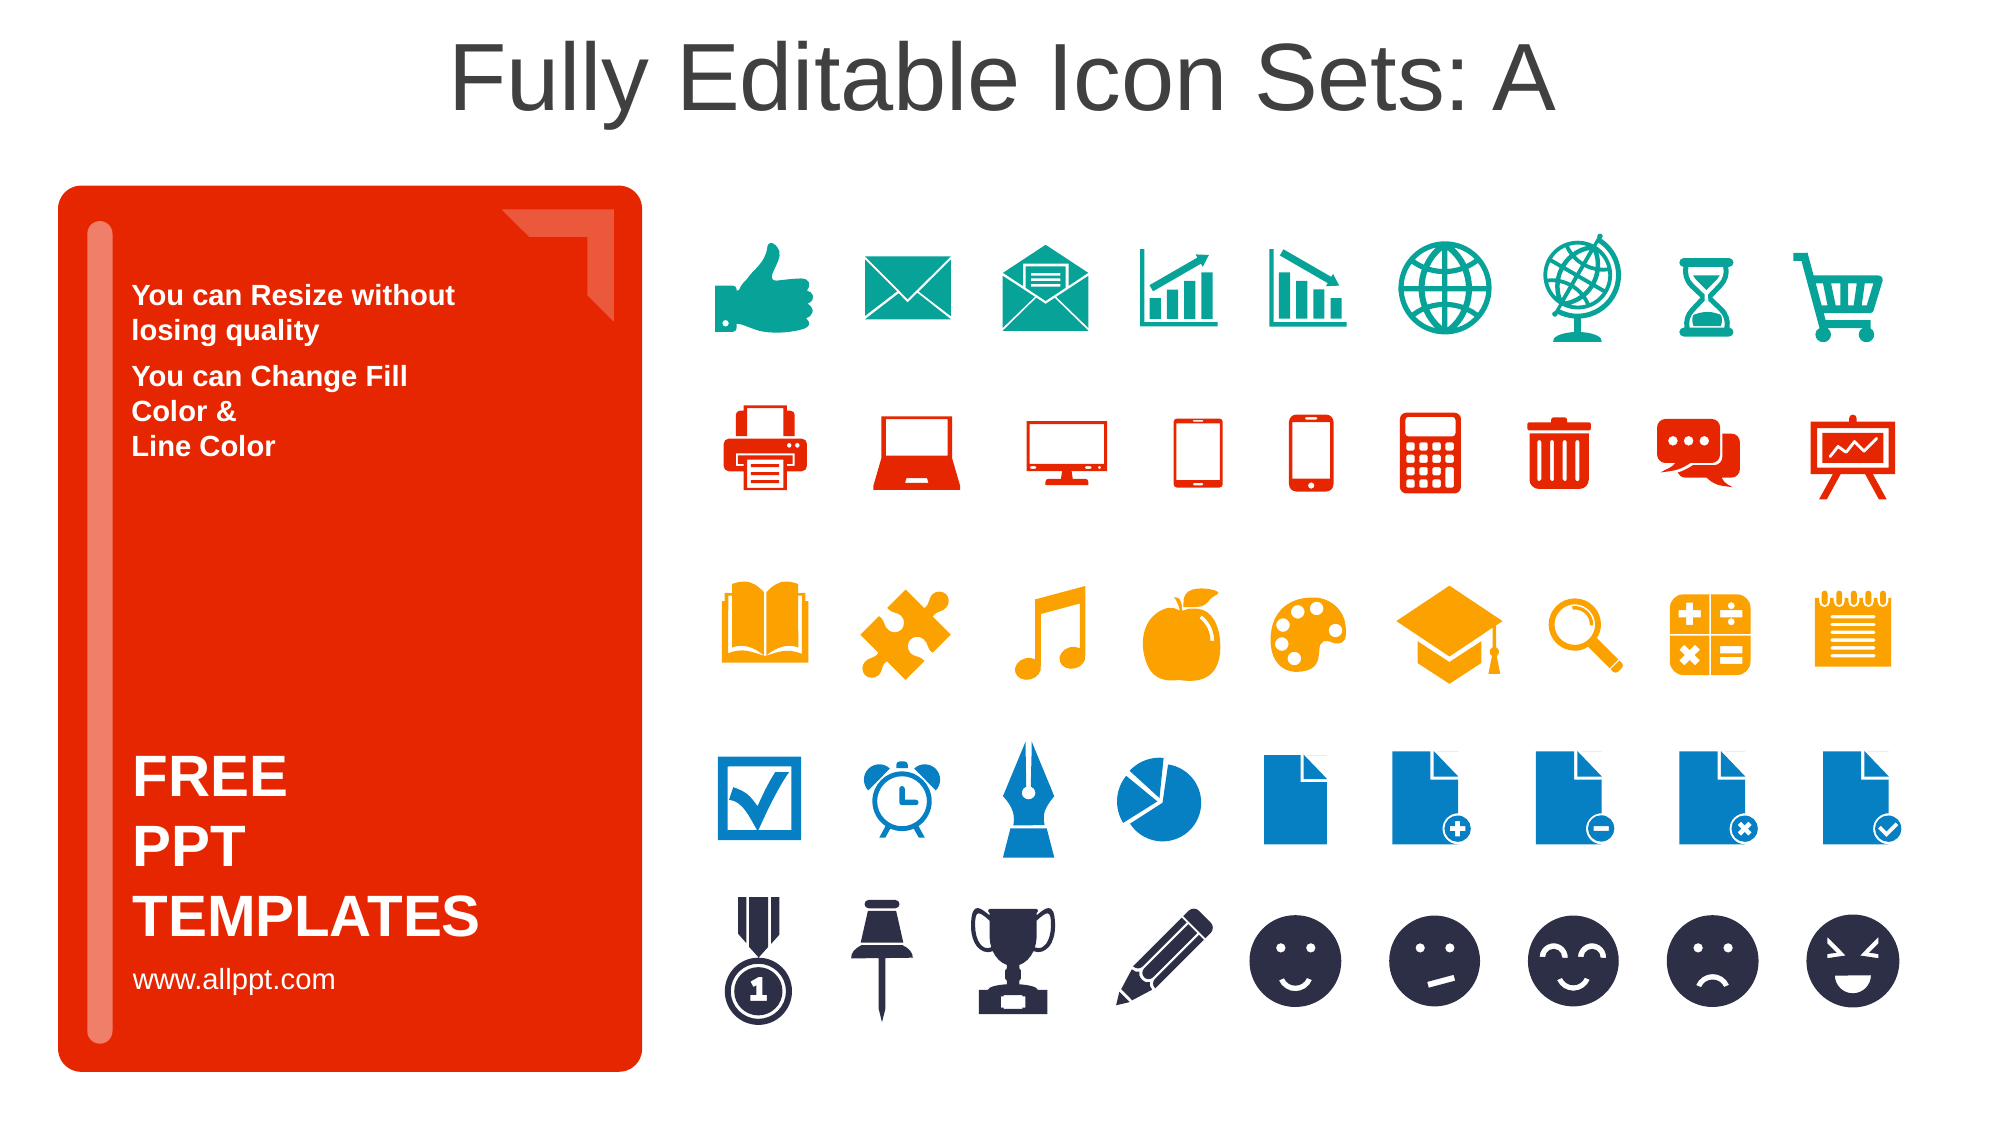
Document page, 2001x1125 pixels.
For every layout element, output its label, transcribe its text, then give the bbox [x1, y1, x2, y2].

text_box [1656, 417, 1741, 489]
text_box [1792, 251, 1884, 344]
text_box [1116, 756, 1203, 843]
list Fully Editable Icon Sets: A [53, 20, 1952, 140]
text_box [1526, 416, 1592, 490]
text_box [1391, 748, 1472, 846]
text_box [1398, 411, 1462, 495]
text_box [1394, 584, 1505, 686]
text_box [1287, 413, 1335, 493]
text_box [1114, 907, 1214, 1007]
text_box [1000, 243, 1091, 332]
text_box [849, 898, 915, 1023]
text_box [1269, 596, 1348, 673]
text_box [1813, 589, 1893, 668]
text_box [1809, 413, 1897, 501]
text_box [1388, 914, 1482, 1008]
text_box [862, 760, 942, 839]
text_box [872, 415, 962, 491]
text_box [1139, 248, 1219, 327]
text_box [1172, 417, 1224, 489]
text_box [1025, 420, 1109, 487]
text_box [1547, 597, 1625, 674]
text_box [1526, 914, 1620, 1008]
text_box [723, 896, 794, 1026]
text_box [1542, 232, 1623, 343]
text_box [1263, 752, 1330, 845]
text_box [862, 255, 954, 321]
text_box [1678, 256, 1735, 338]
text_box [717, 756, 802, 841]
text_box [970, 906, 1057, 1016]
text_box [1268, 248, 1348, 328]
text_box [720, 580, 810, 664]
text_box [1805, 913, 1901, 1009]
text_box [1534, 748, 1616, 846]
text_box [1397, 240, 1493, 336]
text_box [1668, 593, 1752, 677]
text_box [858, 588, 953, 682]
text_box [714, 241, 815, 334]
text_box [1678, 748, 1759, 846]
text_box [1665, 914, 1760, 1009]
text_box [1821, 748, 1903, 846]
text_box [1000, 741, 1057, 859]
text_box [722, 404, 809, 492]
text_box [1141, 587, 1222, 682]
text_box [1014, 584, 1087, 681]
text_box [1248, 914, 1343, 1009]
text_box [1278, 247, 1341, 320]
